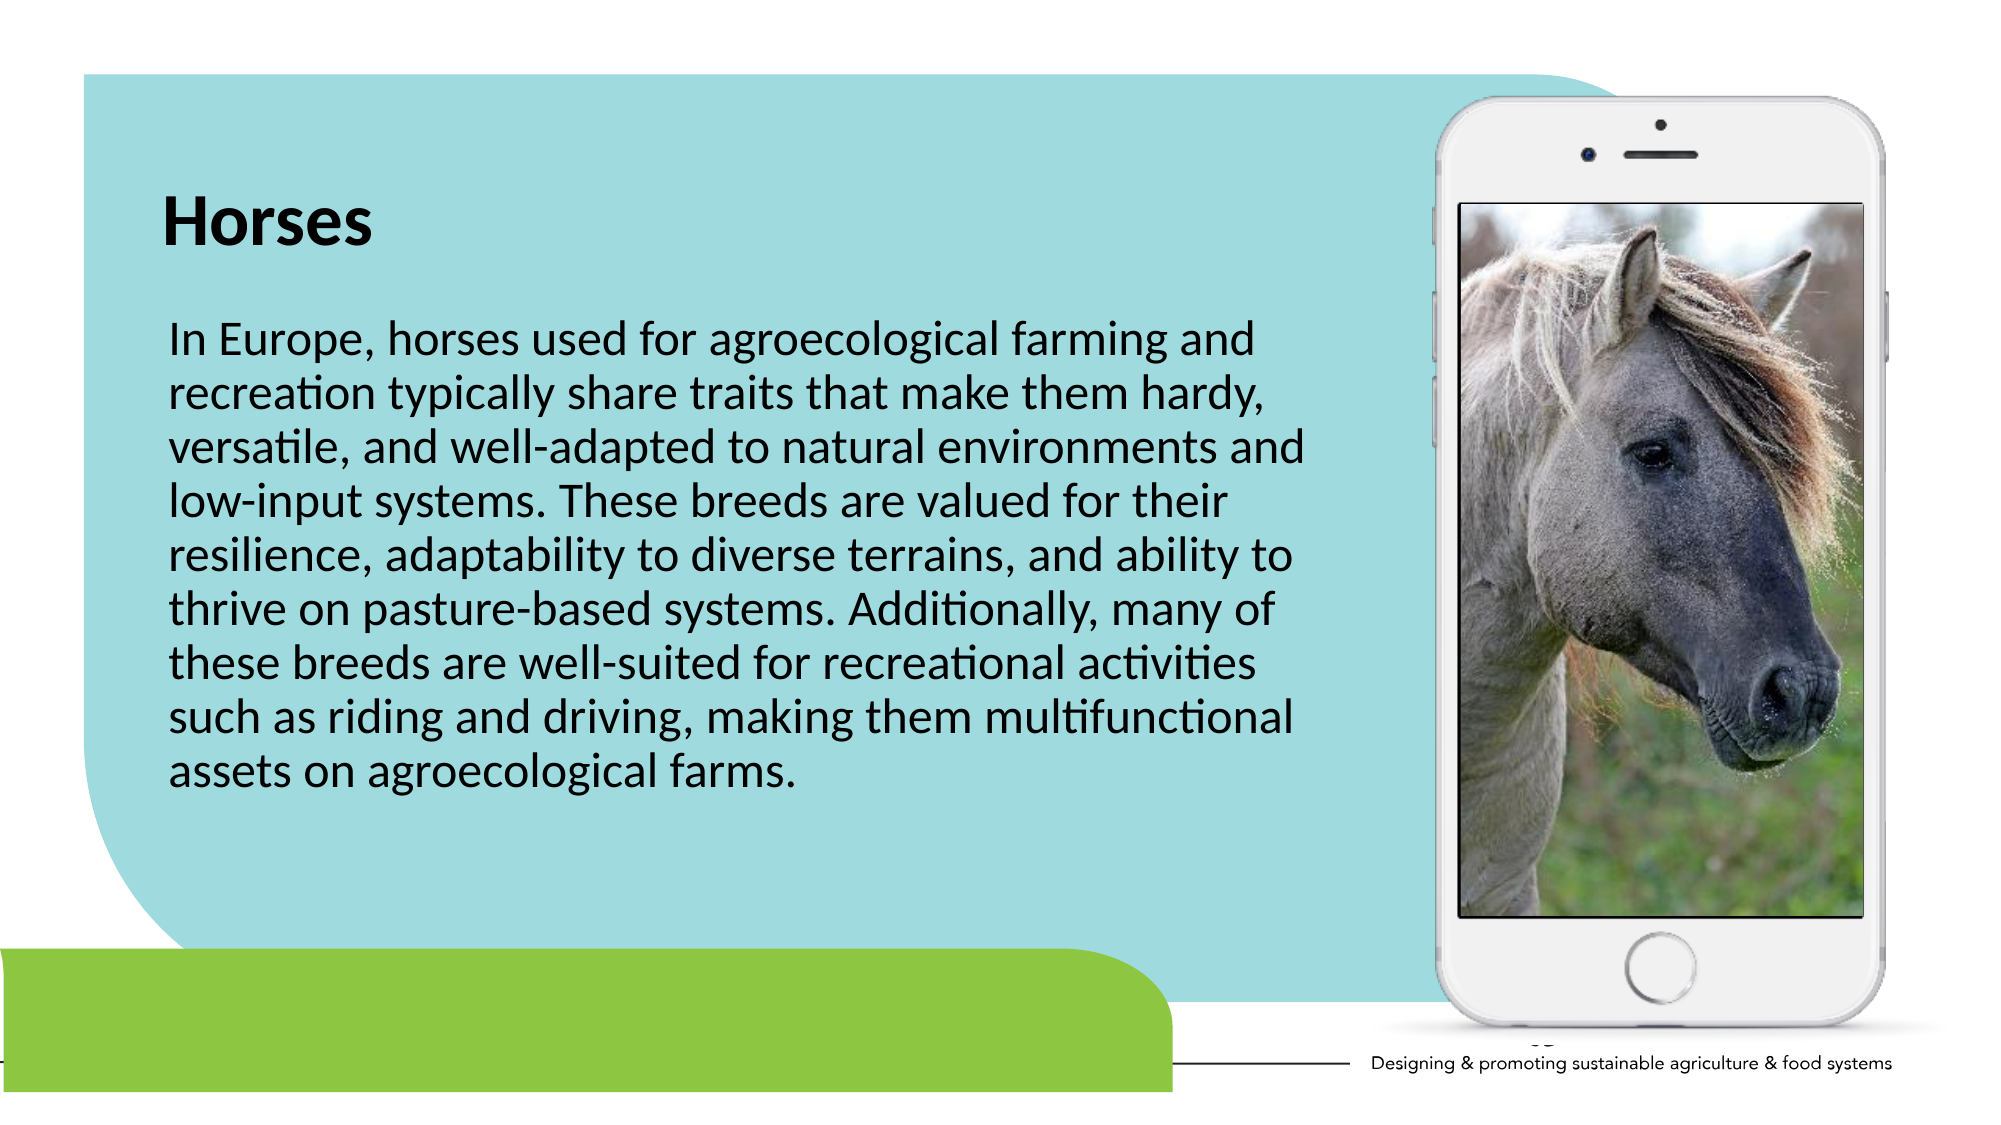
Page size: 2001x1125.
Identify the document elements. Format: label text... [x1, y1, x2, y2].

list In Europe, horses used for agroecological farming and recreation typically share traits that make them hardy, versatile, and well-adapted to natural environments and low-input systems. These breeds are valued for their resilience, adaptability to diverse terrains, and ability to thrive on pasture-based systems. Additionally, many of these breeds are well-suited for recreational activities such as riding and driving, making them multifunctional assets on agroecological farms. [116, 304, 1347, 845]
picture [1328, 37, 2000, 1088]
list Horses [147, 173, 1069, 337]
